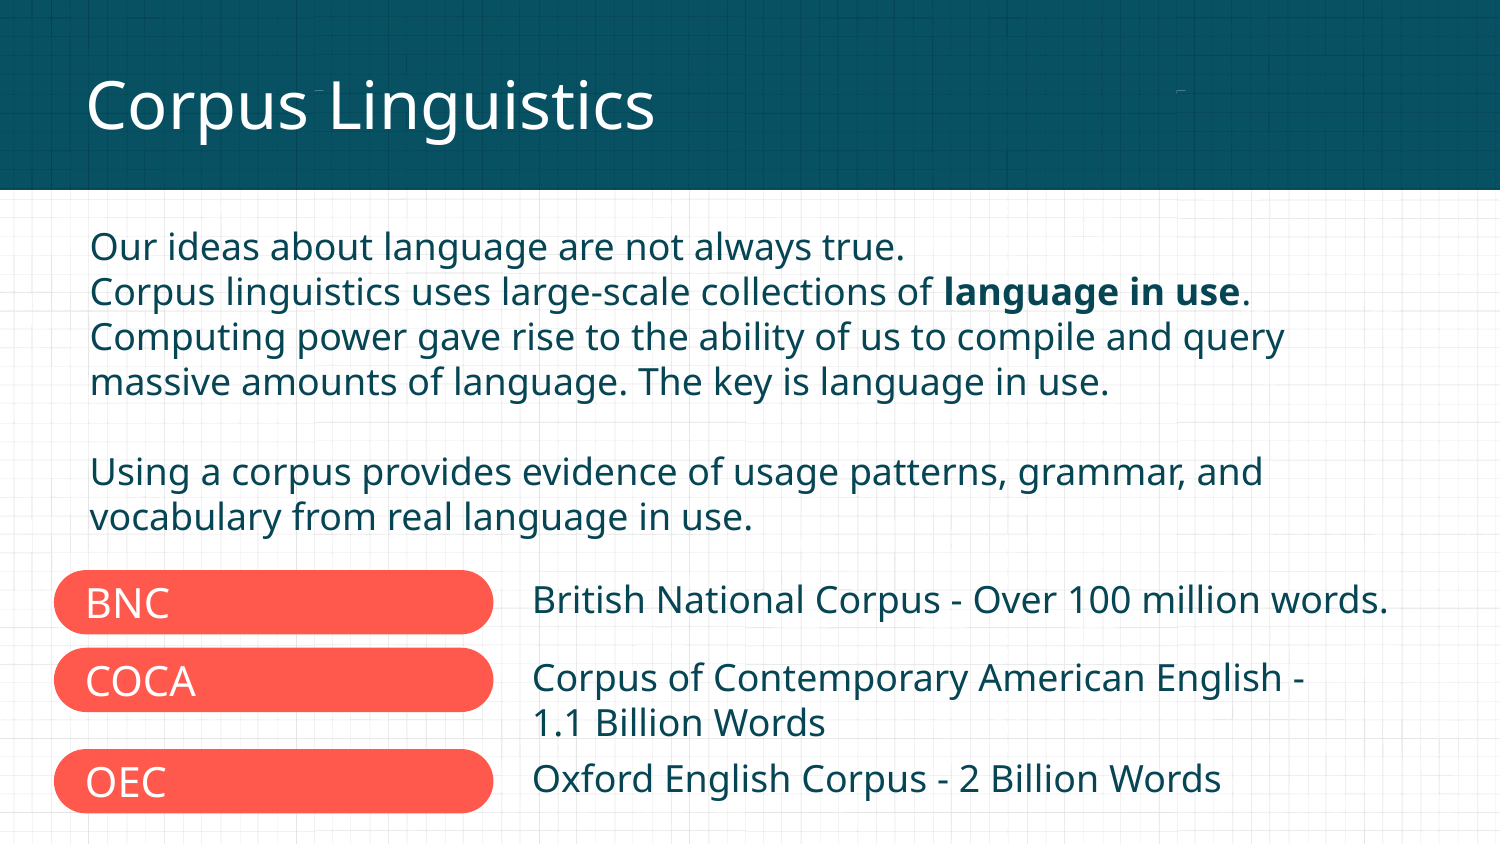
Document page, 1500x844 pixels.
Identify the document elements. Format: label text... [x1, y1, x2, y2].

subtitle BNC [70, 570, 467, 635]
text_box [467, 570, 494, 634]
subtitle Our ideas about language are not always true. Corpus linguistics uses large-scale collections of language in use. Computing power gave rise to the ability of us to compile and query massive amounts of language. The key is language in use. Using a corpus provides evidence of usage patterns, grammar, and vocabulary from real language in use. [74, 208, 1363, 557]
title Corpus Linguistics [70, 47, 1335, 142]
subtitle British National Corpus - Over 100 million words. [516, 561, 1439, 626]
picture [0, 191, 1500, 844]
text_box [486, 659, 494, 701]
subtitle COCA [70, 647, 486, 712]
subtitle OEC [70, 749, 486, 814]
text_box [53, 753, 70, 810]
text_box [53, 574, 70, 631]
subtitle Corpus of Contemporary American English - 1.1 Billion Words [516, 639, 1334, 704]
subtitle Oxford English Corpus - 2 Billion Words [516, 740, 1334, 805]
text_box [53, 651, 70, 708]
text_box [486, 760, 494, 802]
